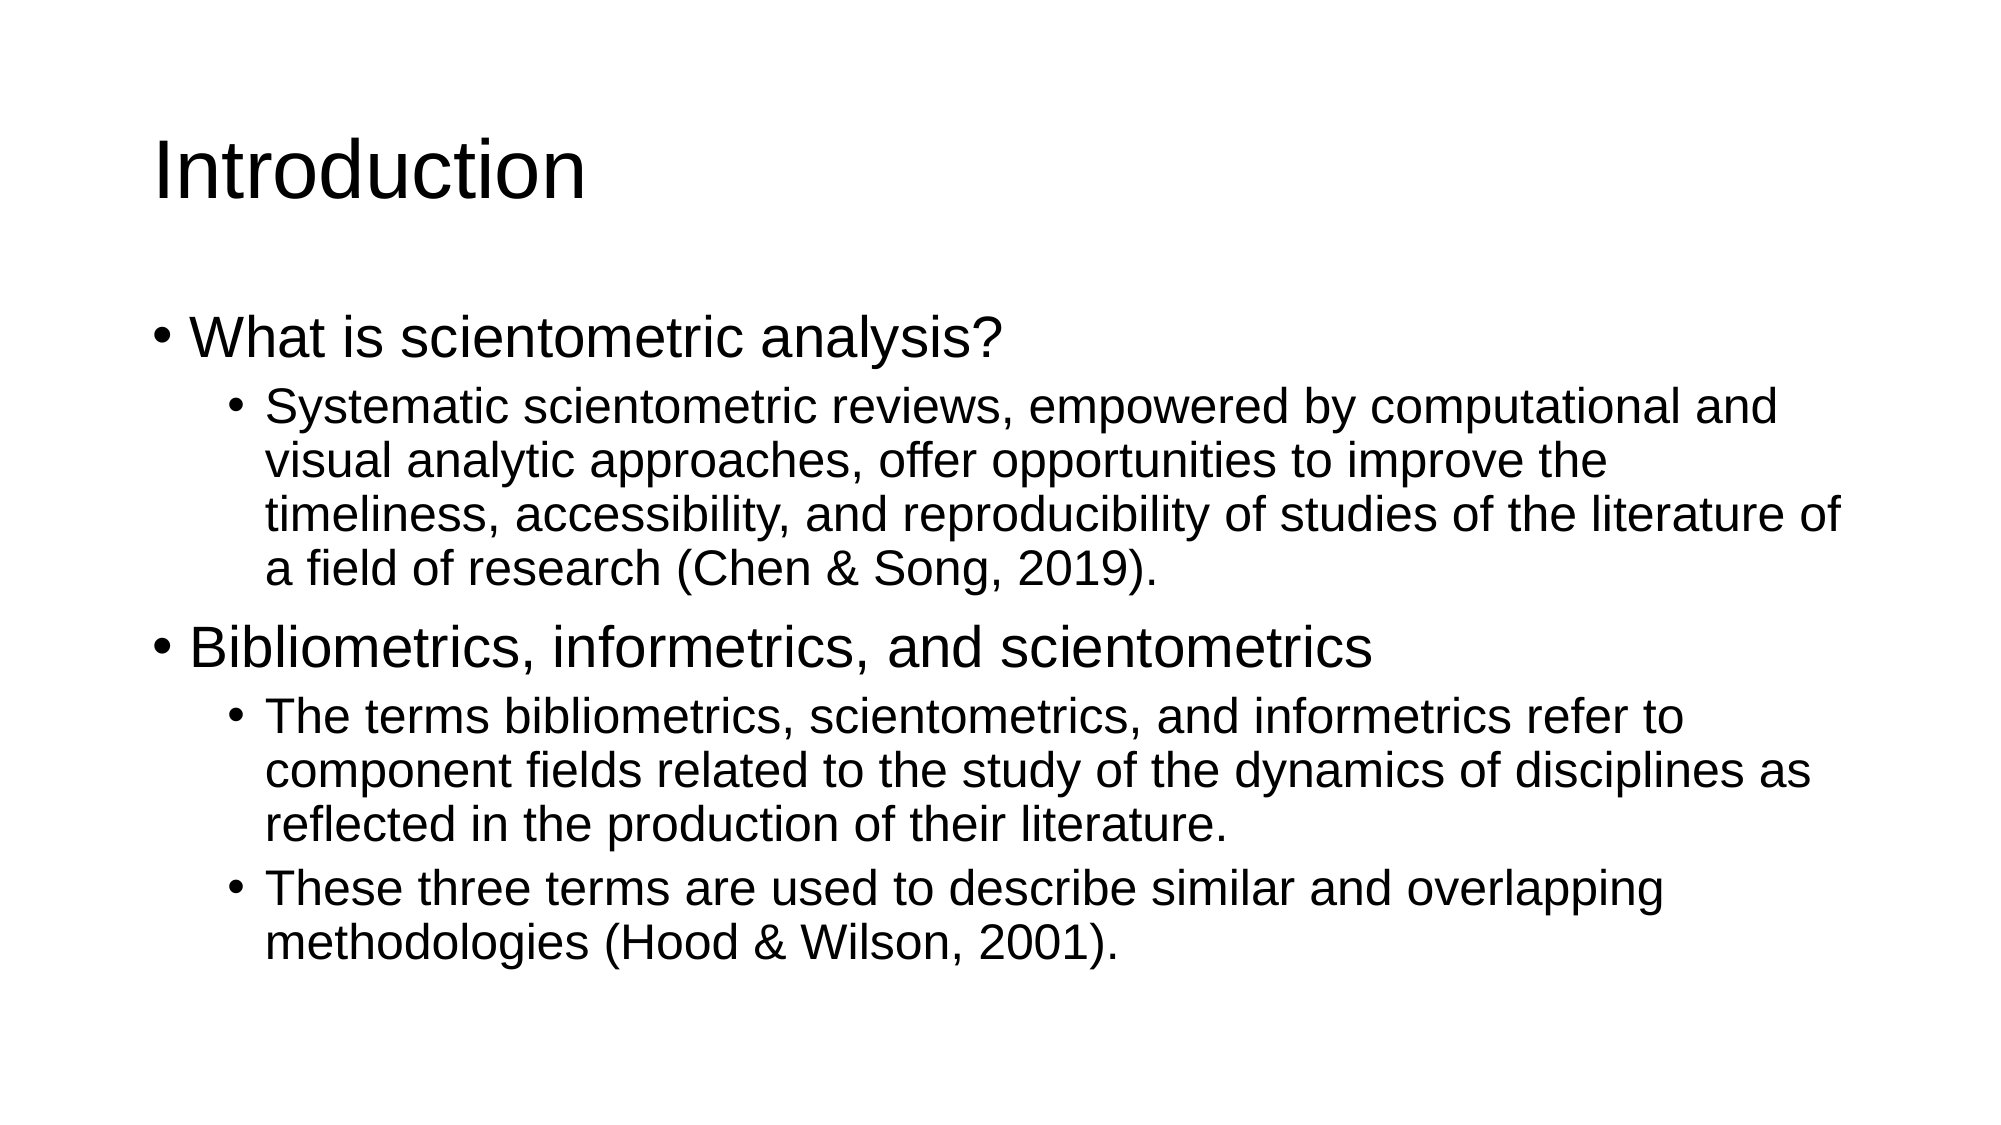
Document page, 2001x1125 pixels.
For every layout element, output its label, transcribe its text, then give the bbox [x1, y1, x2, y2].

title Introduction [137, 59, 1863, 278]
list What is scientometric analysis? Systematic scientometric reviews, empowered by computational and visual analytic approaches, offer opportunities to improve the timeliness, accessibility, and reproducibility of studies of the literature of a field of research (Chen & Song, 2019). Bibliometrics, informetrics, and scientometrics The terms bibliometrics, scientometrics, and informetrics refer to component fields related to the study of the dynamics of disciplines as reflected in the production of their literature. These three terms are used to describe similar and overlapping methodologies (Hood & Wilson, 2001). [137, 299, 1863, 1014]
